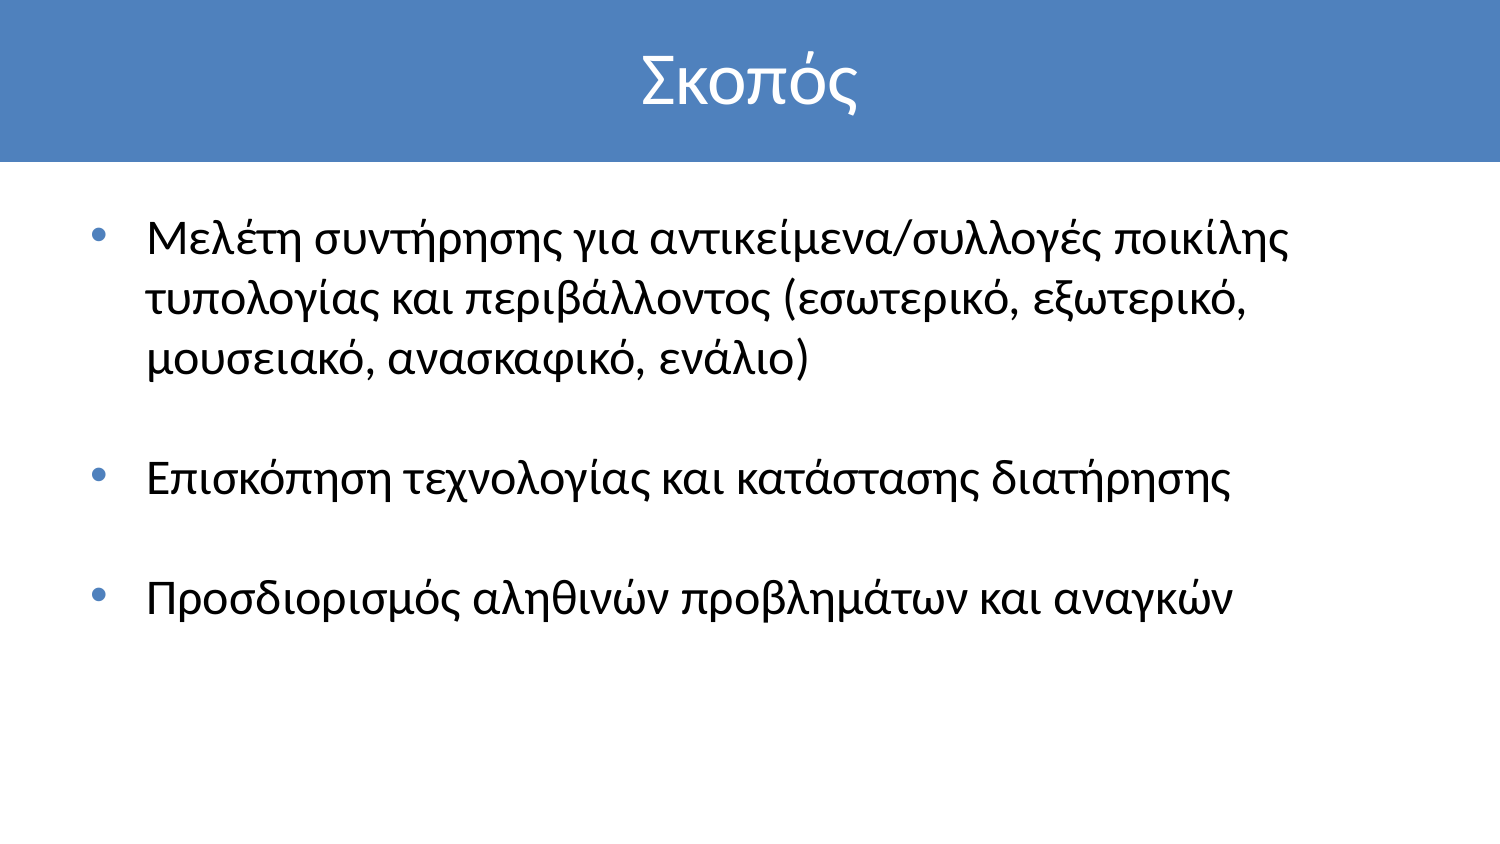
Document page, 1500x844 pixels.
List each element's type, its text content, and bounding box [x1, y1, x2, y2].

list Μελέτη συντήρησης για αντικείμενα/συλλογές ποικίλης τυπολογίας και περιβάλλοντος (εσωτερικό, εξωτερικό, μουσειακό, ανασκαφικό, ενάλιο) Επισκόπηση τεχνολογίας και κατάστασης διατήρησης Προσδιορισμός αληθινών προβλημάτων και αναγκών [75, 196, 1425, 824]
title Σκοπός [75, 10, 1425, 139]
